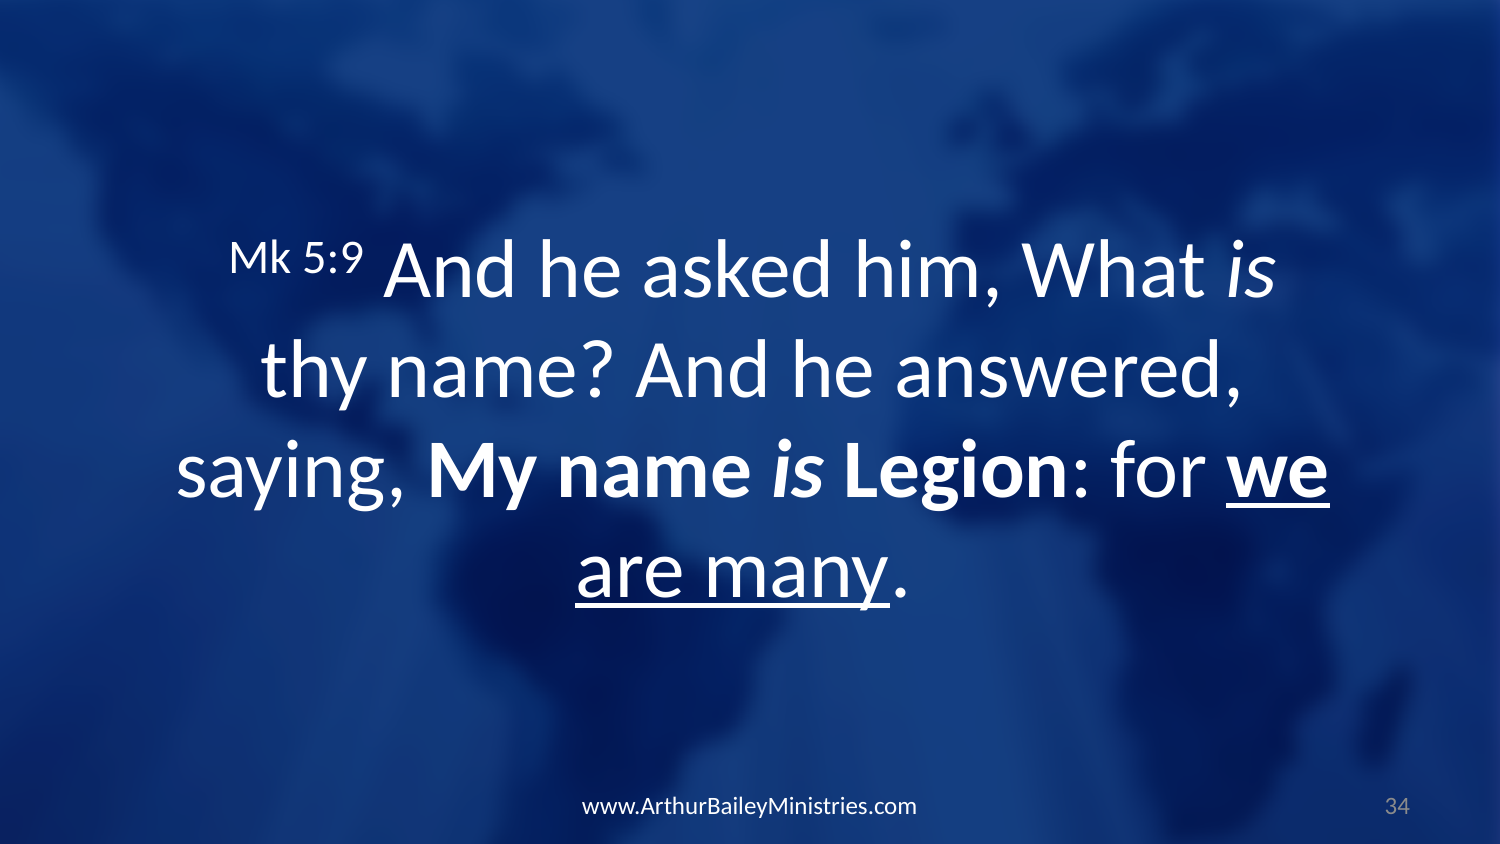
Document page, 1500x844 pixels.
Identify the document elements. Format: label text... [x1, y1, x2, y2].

picture [0, 0, 1500, 844]
list Mk 5:9 And he asked him, What is thy name? And he answered, saying, My name is Legion: for we are many. [151, 107, 1355, 741]
footer www.ArthurBaileyMinistries.com [512, 782, 988, 827]
slide_number 34 [1074, 782, 1425, 827]
